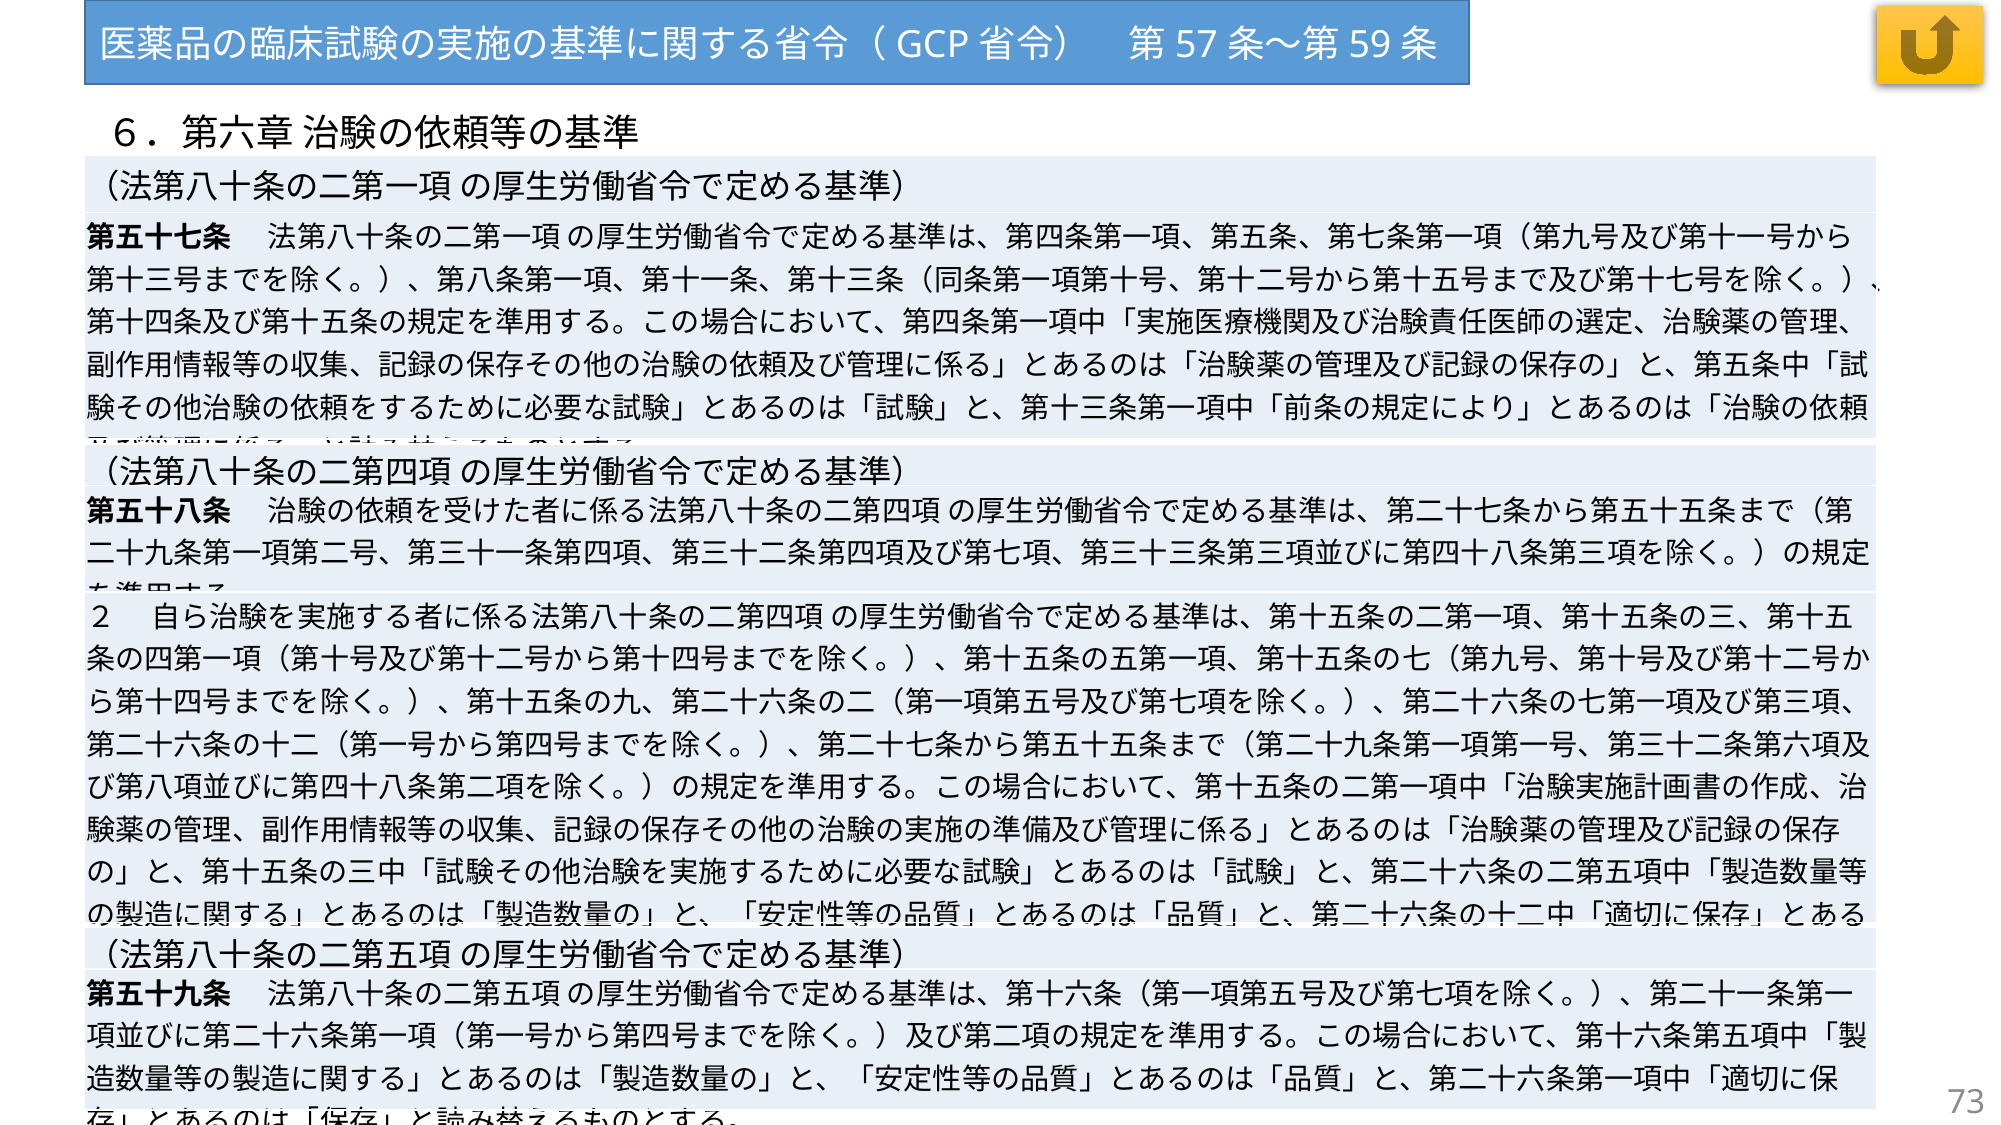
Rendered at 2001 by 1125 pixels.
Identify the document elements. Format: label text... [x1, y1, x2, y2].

text_box [1877, 5, 1984, 84]
table_cell 第五十九条 法第八十条の二第五項 の厚生労働省令で定める基準は、第十六条（第一項第五号及び第七項を除く。）、第二十一条第一項並びに第二十六条第一項（第一号から第四号までを除く。）及び第二項の規定を準用する。この場合において、第十六条第五項中「製造数量等の製造に関する」とあるのは「製造数量の」と、「安定性等の品質」とあるのは「品質」と、第二十六条第一項中「適切に保存」とあるのは「保存」と読み替えるものとする。 [85, 970, 1876, 1109]
text_box 医薬品の臨床試験の実施の基準に関する省令（GCP省令） 第57条～第59条 [84, 0, 1470, 85]
table_header （法第八十条の二第五項 の厚生労働省令で定める基準） [85, 928, 1876, 968]
table_header （法第八十条の二第四項 の厚生労働省令で定める基準） [85, 445, 1876, 485]
text_box ６．第六章 治験の依頼等の基準 [91, 101, 664, 154]
table_header （法第八十条の二第一項 の厚生労働省令で定める基準） [85, 156, 1876, 212]
table_cell ２ 自ら治験を実施する者に係る法第八十条の二第四項 の厚生労働省令で定める基準は、第十五条の二第一項、第十五条の三、第十五条の四第一項（第十号及び第十二号から第十四号までを除く。）、第十五条の五第一項、第十五条の七（第九号、第十号及び第十二号から第十四号までを除く。）、第十五条の九、第二十六条の二（第一項第五号及び第七項を除く。）、第二十六条の七第一項及び第三項、第二十六条の十二（第一号から第四号までを除く。）、第二十七条から第五十五条まで（第二十九条第一項第一号、第三十二条第六項及び第八項並びに第四十八条第二項を除く。）の規定を準用する。この場合において、第十五条の二第一項中「治験実施計画書の作成、治験薬の管理、副作用情報等の収集、記録の保存その他の治験の実施の準備及び管理に係る」とあるのは「治験薬の管理及び記録の保存の」と、第十五条の三中「試験その他治験を実施するために必要な試験」とあるのは「試験」と、第二十六条の二第五項中「製造数量等の製造に関する」とあるのは「製造数量の」と、「安定性等の品質」とあるのは「品質」と、第二十六条の十二中「適切に保存」とあるのは「保存」と読み替えるものとする。 [85, 593, 1876, 922]
table_cell 第五十八条 治験の依頼を受けた者に係る法第八十条の二第四項 の厚生労働省令で定める基準は、第二十七条から第五十五条まで（第二十九条第一項第二号、第三十一条第四項、第三十二条第四項及び第七項、第三十三条第三項並びに第四十八条第三項を除く。）の規定を準用する。 [85, 486, 1876, 591]
table_cell 第五十七条 法第八十条の二第一項 の厚生労働省令で定める基準は、第四条第一項、第五条、第七条第一項（第九号及び第十一号から第十三号までを除く。）、第八条第一項、第十一条、第十三条（同条第一項第十号、第十二号から第十五号まで及び第十七号を除く。）、第十四条及び第十五条の規定を準用する。この場合において、第四条第一項中「実施医療機関及び治験責任医師の選定、治験薬の管理、副作用情報等の収集、記録の保存その他の治験の依頼及び管理に係る」とあるのは「治験薬の管理及び記録の保存の」と、第五条中「試験その他治験の依頼をするために必要な試験」とあるのは「試験」と、第十三条第一項中「前条の規定により」とあるのは「治験の依頼及び管理に係る」と読み替えるものとする。 [85, 213, 1876, 438]
